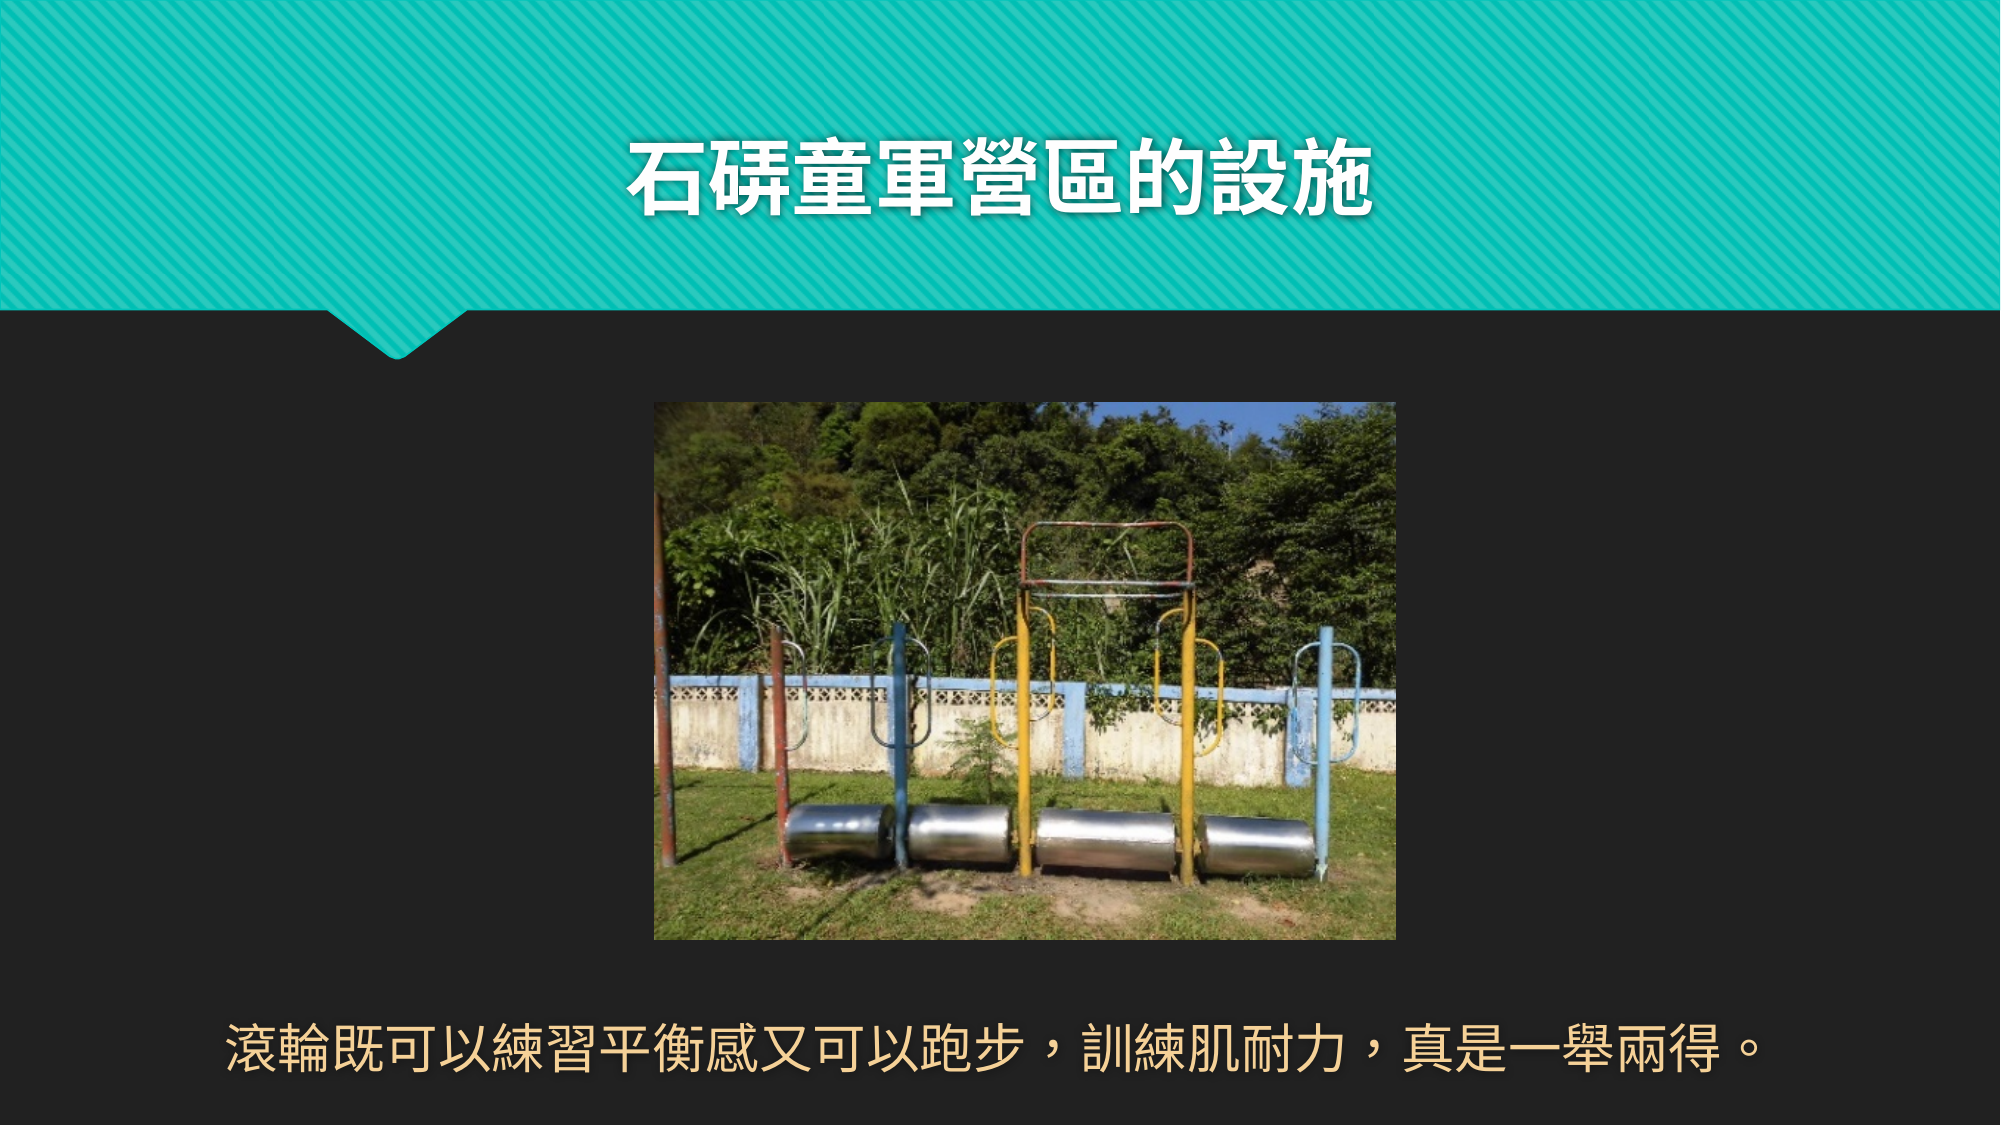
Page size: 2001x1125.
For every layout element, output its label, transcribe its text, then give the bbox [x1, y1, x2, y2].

title 石硦童軍營區的設施 [132, 73, 1868, 233]
list 滾輪既可以練習平衡感又可以跑步，訓練肌耐力，真是一舉兩得。 [137, 277, 1863, 1103]
picture [654, 402, 1396, 940]
